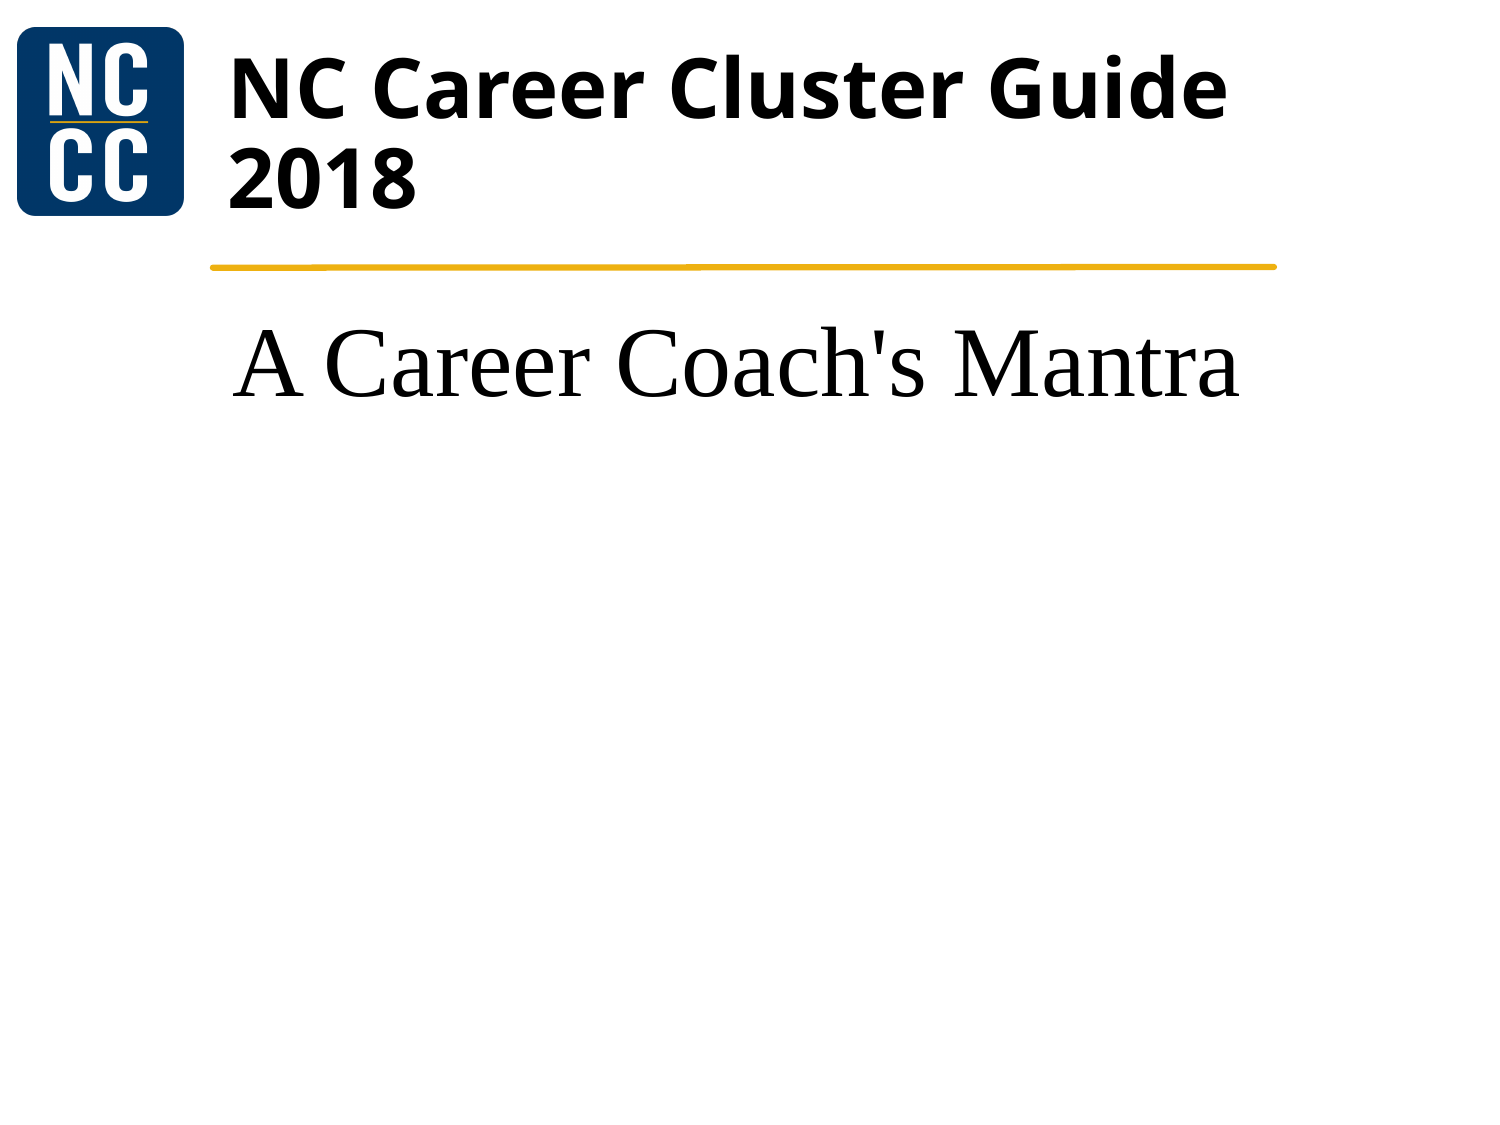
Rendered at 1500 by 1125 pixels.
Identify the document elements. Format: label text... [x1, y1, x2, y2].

title NC Career Cluster Guide 2018 [212, 27, 1421, 246]
picture [17, 27, 184, 216]
list A Career Coach's Mantra [103, 288, 1397, 1066]
